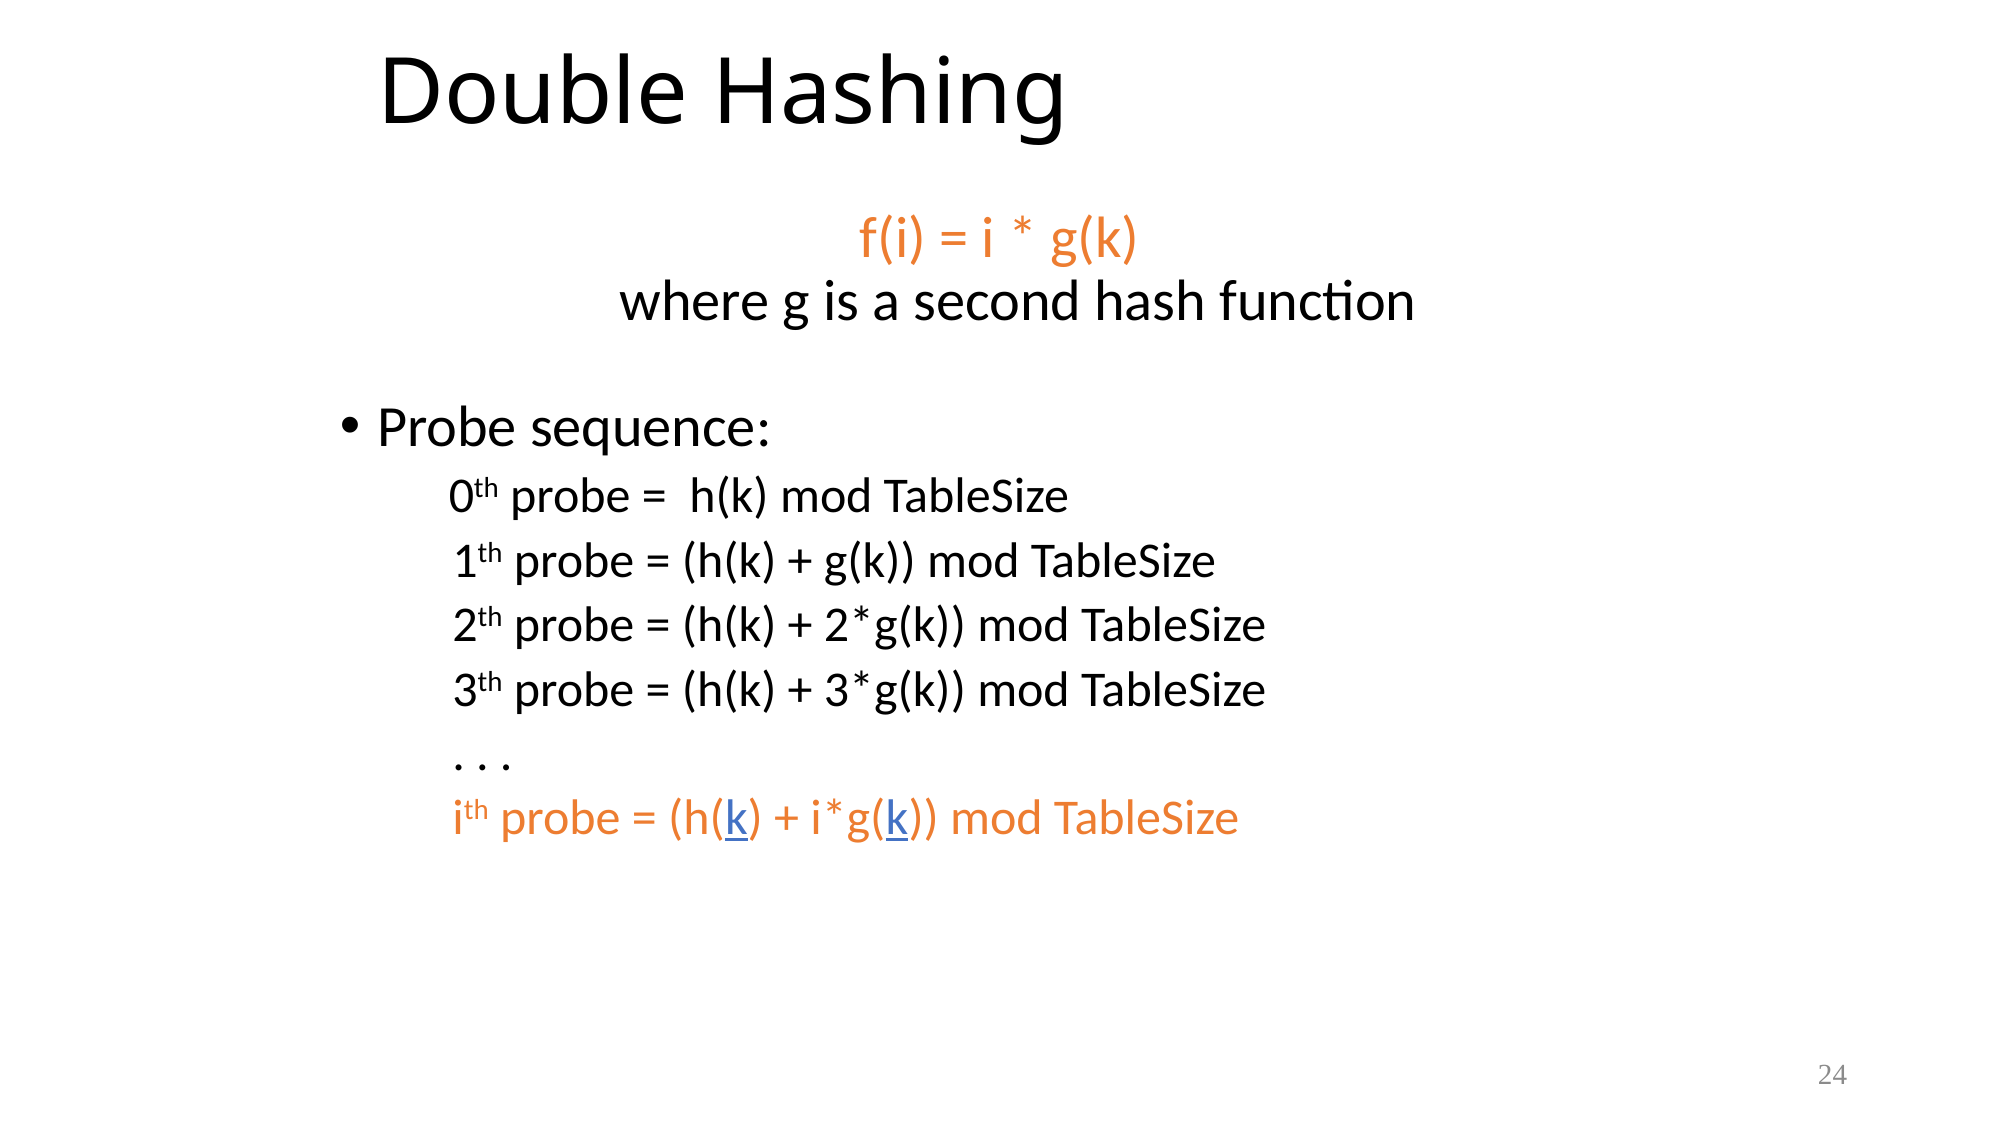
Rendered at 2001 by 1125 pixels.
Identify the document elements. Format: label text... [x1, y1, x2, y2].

list f(i) = i * g(k) where g is a second hash function Probe sequence: 0th probe = h(k) mod TableSize 1th probe = (h(k) + g(k)) mod TableSize 2th probe = (h(k) + 2*g(k)) mod TableSize 3th probe = (h(k) + 3*g(k)) mod TableSize . . . ith probe = (h(k) + i*g(k)) mod TableSize [324, 200, 1688, 1050]
title Double Hashing [362, 0, 1638, 188]
slide_number 24 [1412, 1042, 1863, 1103]
